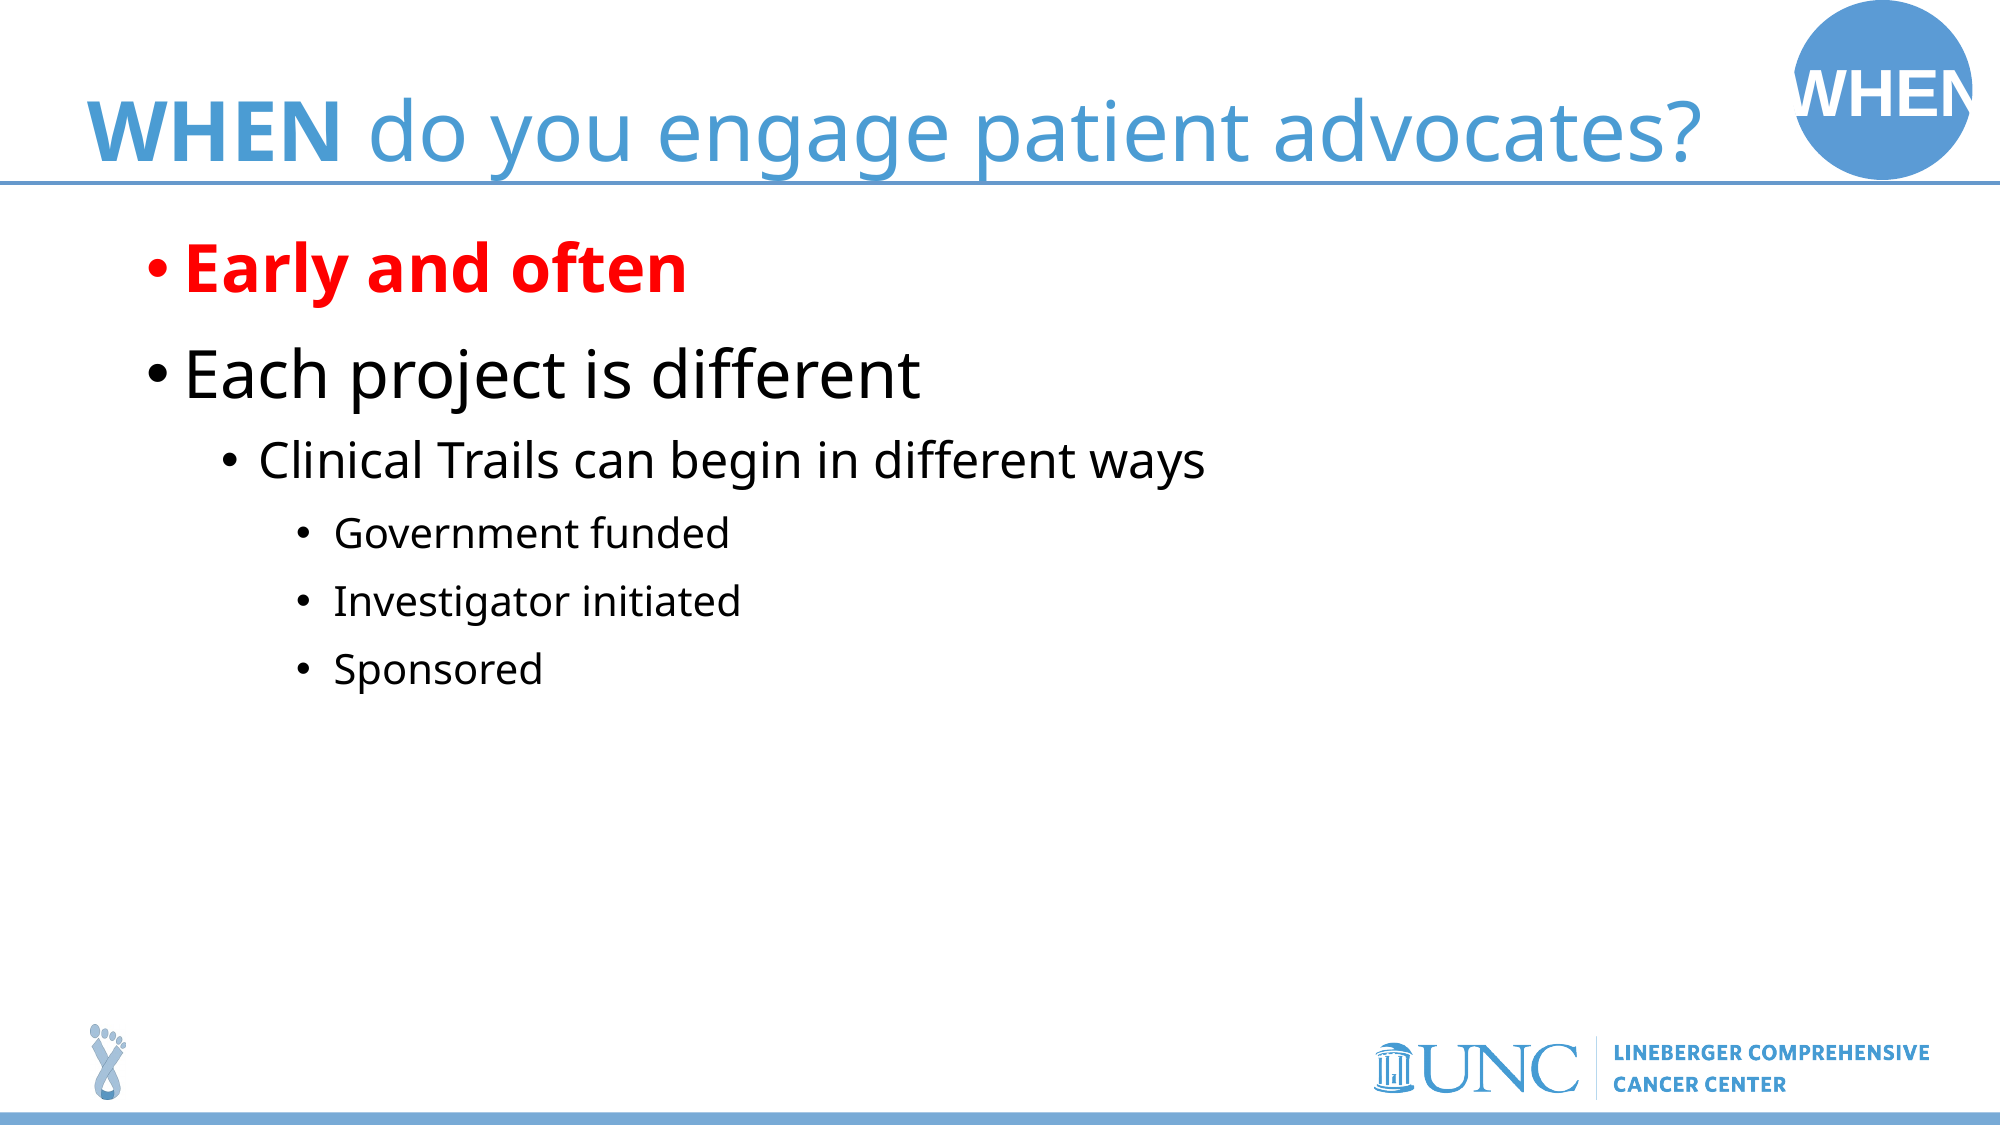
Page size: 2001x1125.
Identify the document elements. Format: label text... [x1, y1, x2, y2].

picture [1374, 1036, 1929, 1100]
picture [90, 1024, 126, 1100]
title When do you engage patient advocates? [72, 90, 1797, 180]
text_box [1805, 0, 1960, 41]
text_box [1804, 137, 1961, 181]
list Early and often Each project is different Clinical Trails can begin in different ways Government funded Investigator initiated Sponsored [131, 227, 1857, 968]
text_box When [1769, 41, 2000, 137]
